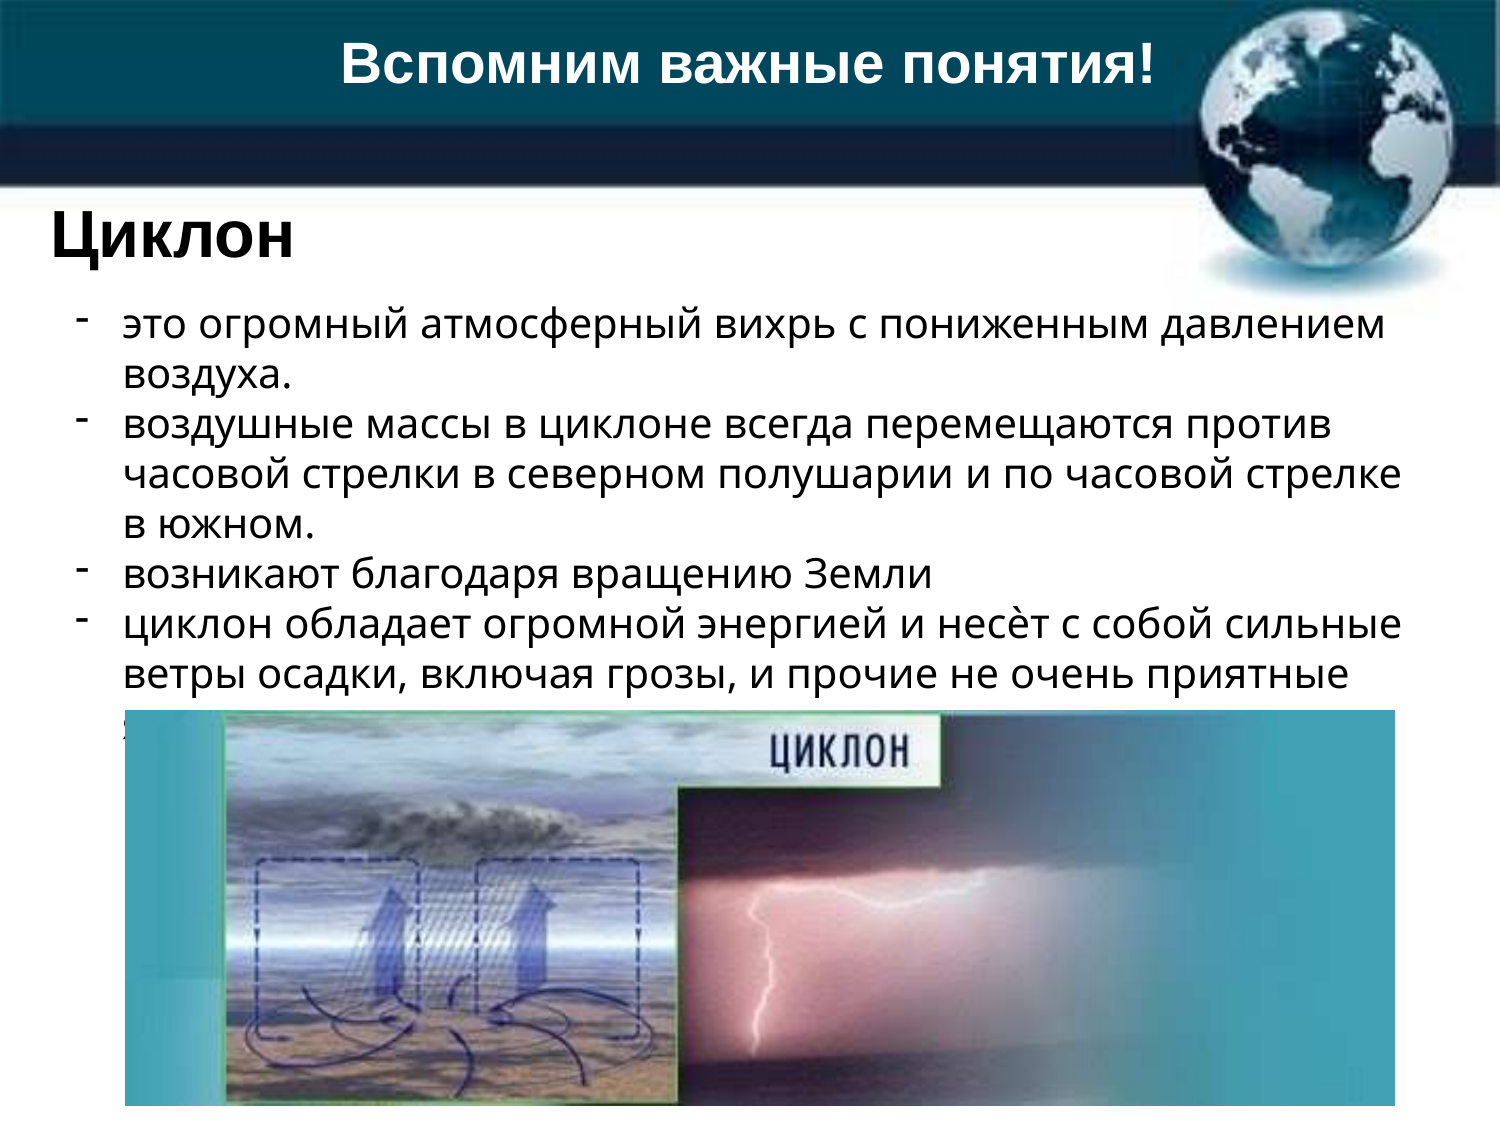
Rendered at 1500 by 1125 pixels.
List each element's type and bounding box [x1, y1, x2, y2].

picture [124, 710, 1395, 1107]
text_box [0, 0, 1500, 1124]
